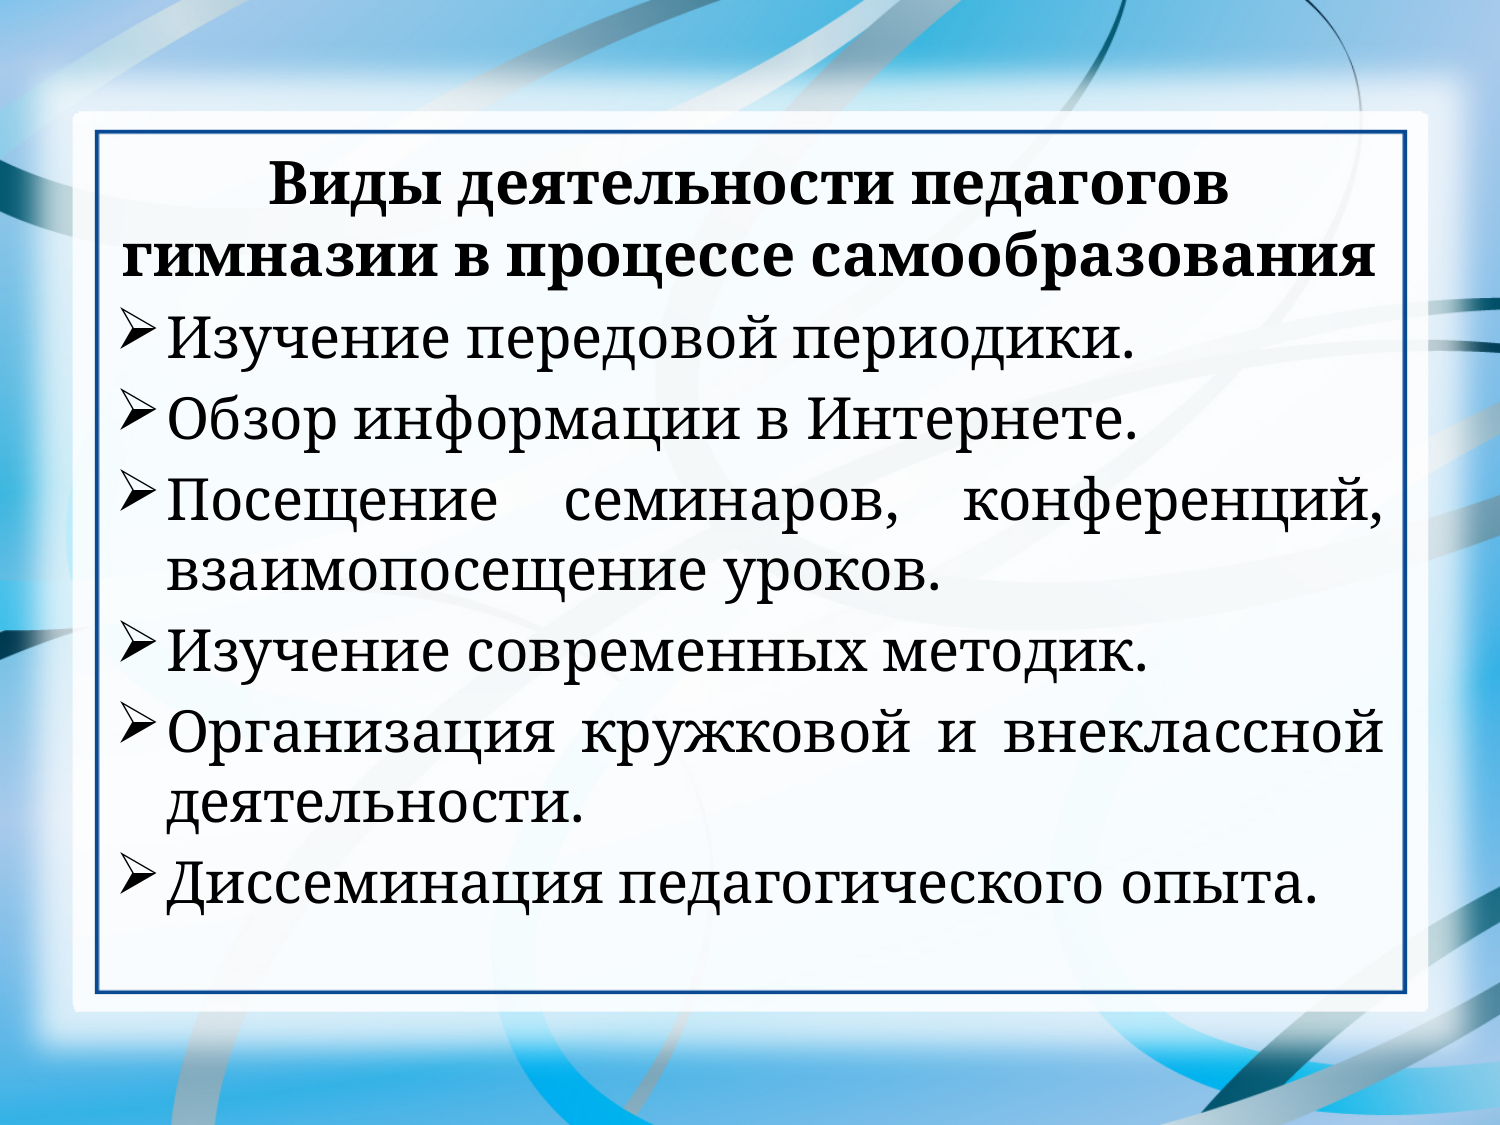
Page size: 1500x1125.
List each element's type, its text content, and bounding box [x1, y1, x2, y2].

list Виды деятельности педагогов гимназии в процессе самообразования Изучение передовой периодики. Обзор информации в Интернете. Посещение семинаров, конференций, взаимопосещение уроков. Изучение современных методик. Организация кружковой и внеклассной деятельности. Диссеминация педагогического опыта. [100, 137, 1400, 994]
picture [0, 0, 1500, 1125]
